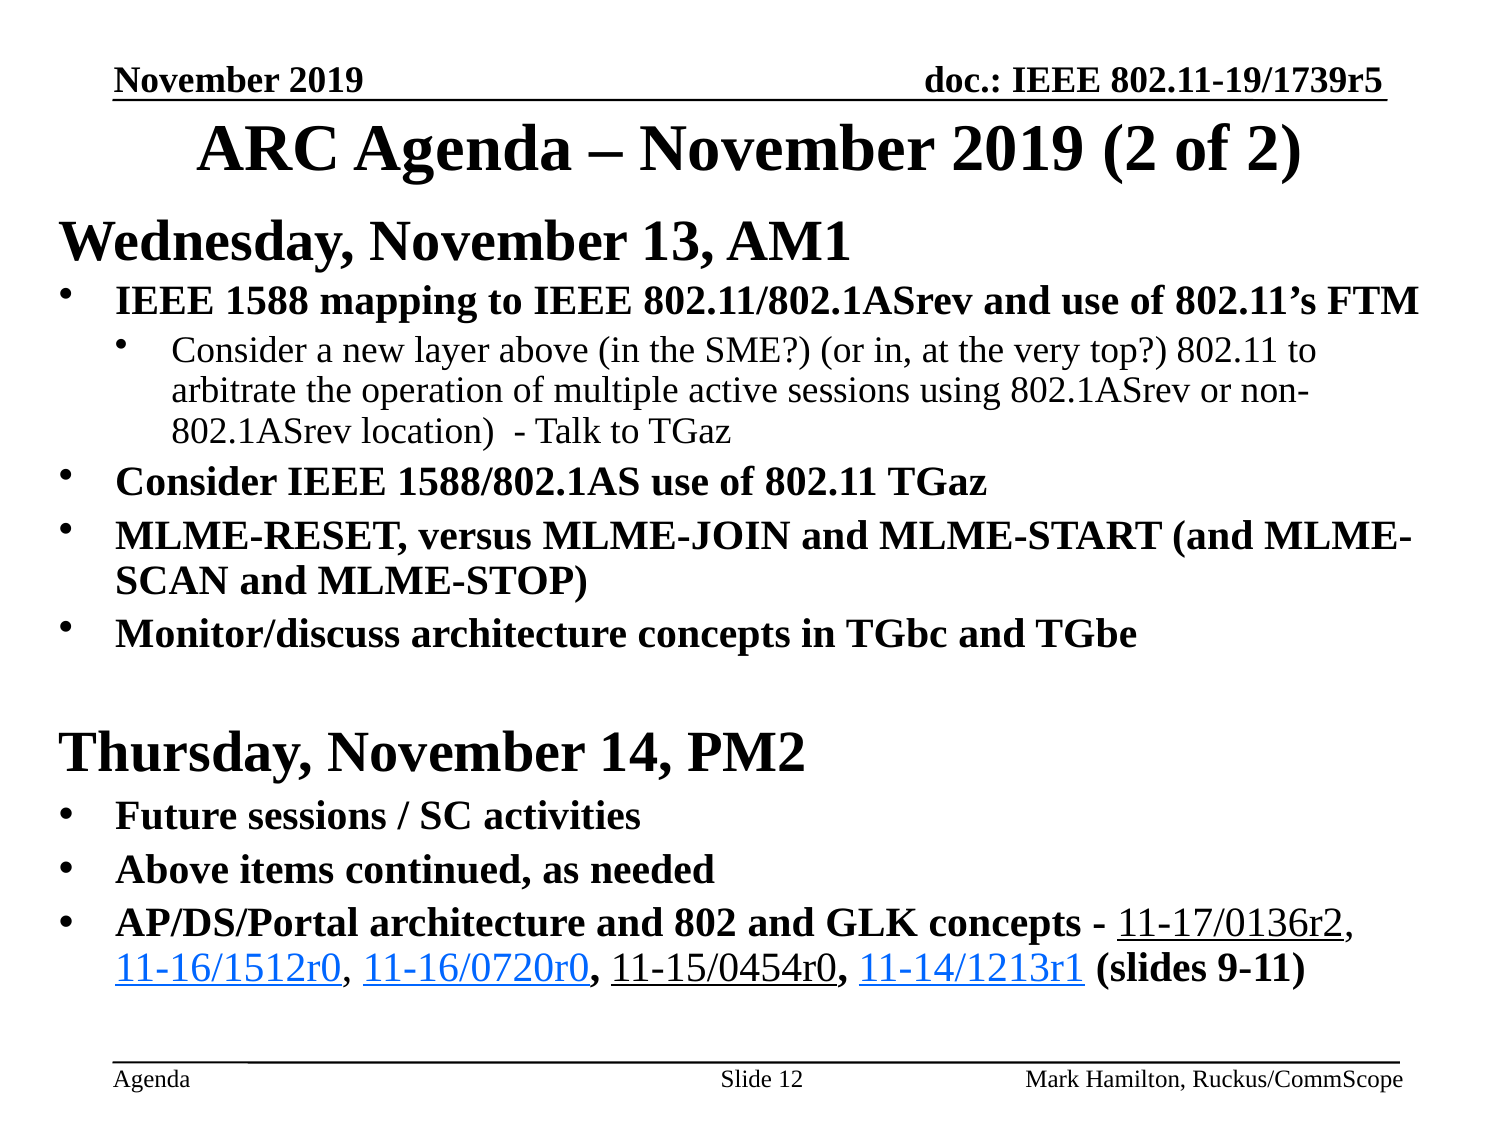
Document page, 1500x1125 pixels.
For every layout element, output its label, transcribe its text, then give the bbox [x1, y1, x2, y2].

title ARC Agenda – November 2019 (2 of 2) [112, 99, 1388, 188]
list Wednesday, November 13, AM1 IEEE 1588 mapping to IEEE 802.11/802.1ASrev and use of 802.11’s FTM Consider a new layer above (in the SME?) (or in, at the very top?) 802.11 to arbitrate the operation of multiple active sessions using 802.1ASrev or non-802.1ASrev location) - Talk to TGaz Consider IEEE 1588/802.1AS use of 802.11 TGaz MLME-RESET, versus MLME-JOIN and MLME-START (and MLME-SCAN and MLME-STOP) Monitor/discuss architecture concepts in TGbc and TGbe Thursday, November 14, PM2 Future sessions / SC activities Above items continued, as needed AP/DS/Portal architecture and 802 and GLK concepts - 11-17/0136r2, 11-16/1512r0, 11-16/0720r0, 11-15/0454r0, 11-14/1213r1 (slides 9-11) [43, 202, 1457, 1028]
